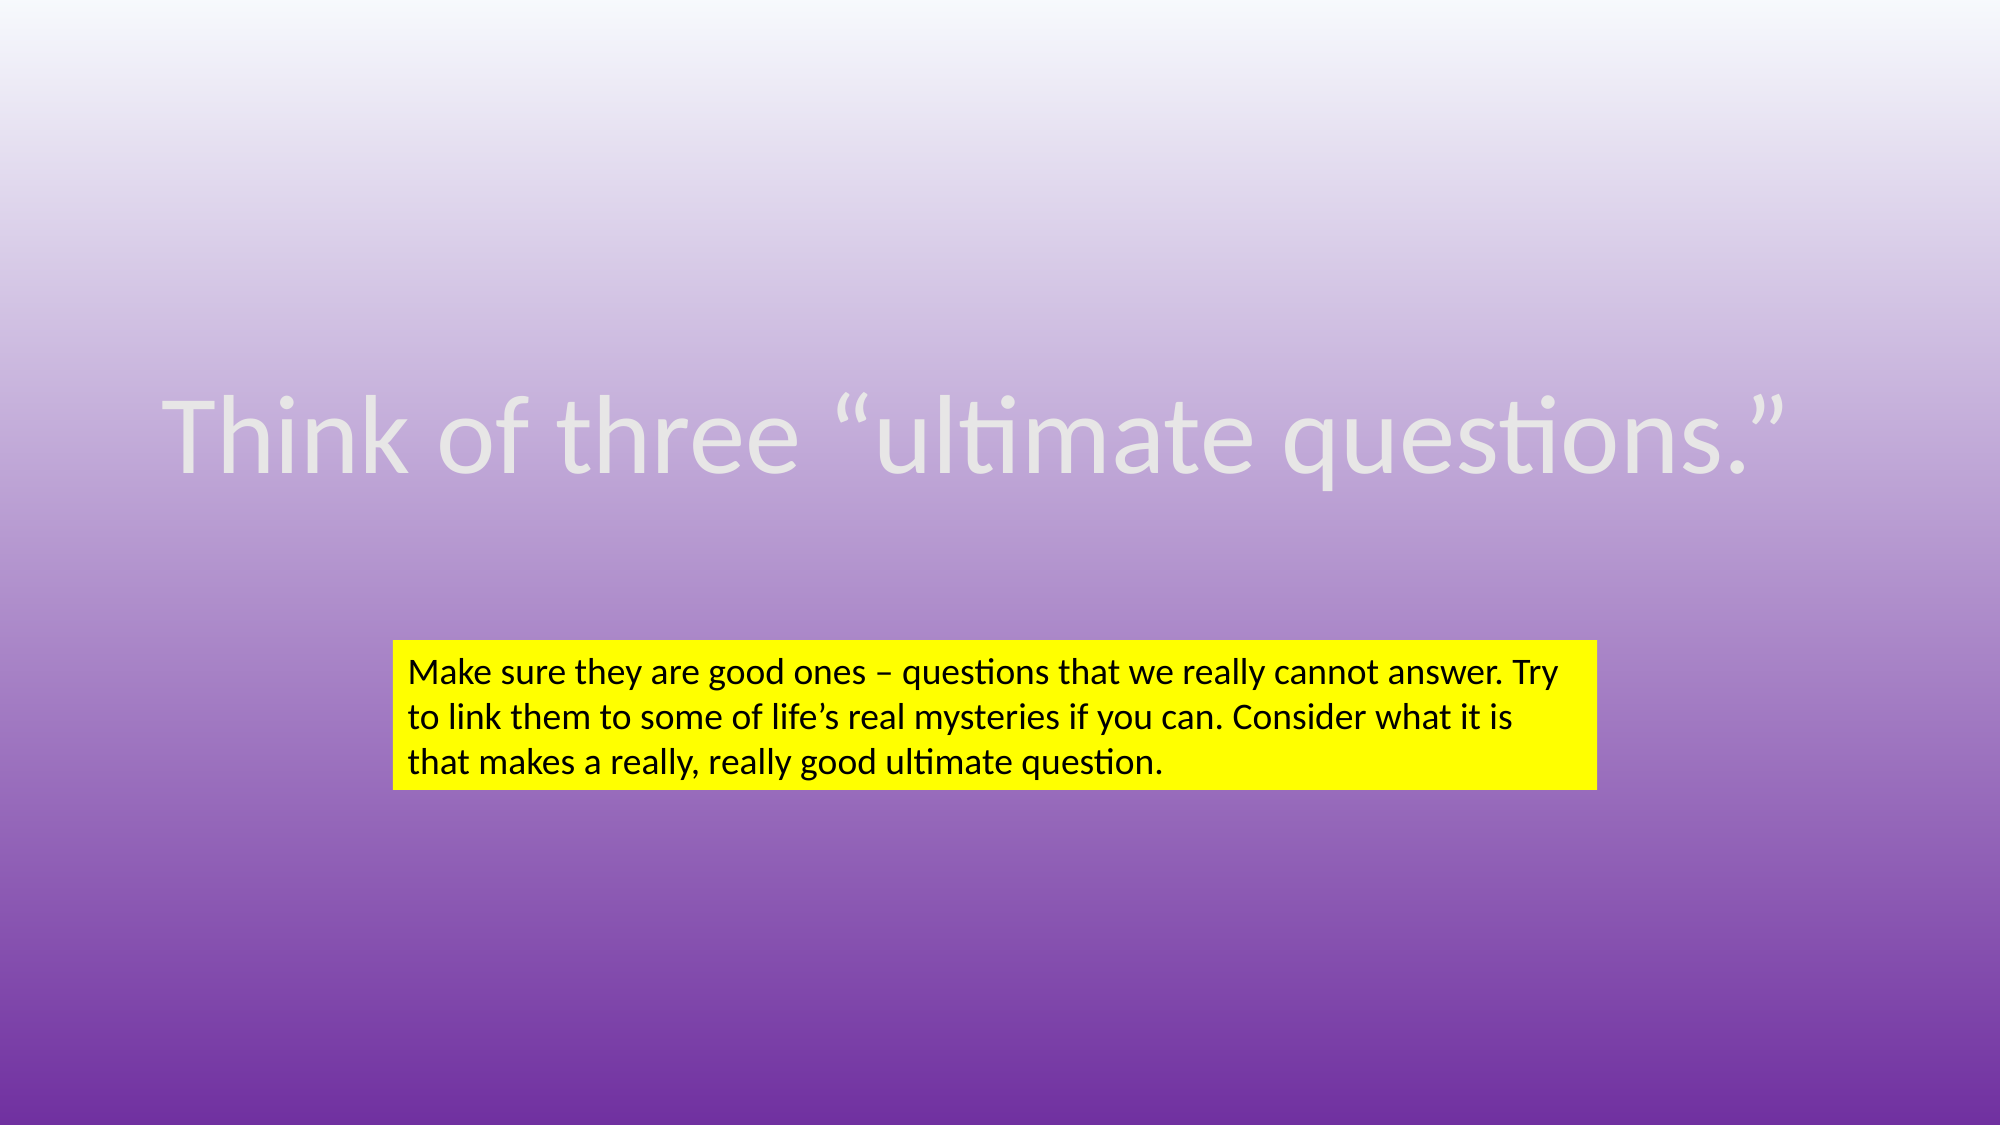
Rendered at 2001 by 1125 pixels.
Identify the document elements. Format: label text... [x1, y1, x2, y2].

text_box Think of three “ultimate questions.” [146, 353, 1807, 504]
text_box Make sure they are good ones – questions that we really cannot answer. Try to link them to some of life’s real mysteries if you can. Consider what it is that makes a really, really good ultimate question. [392, 640, 1598, 790]
